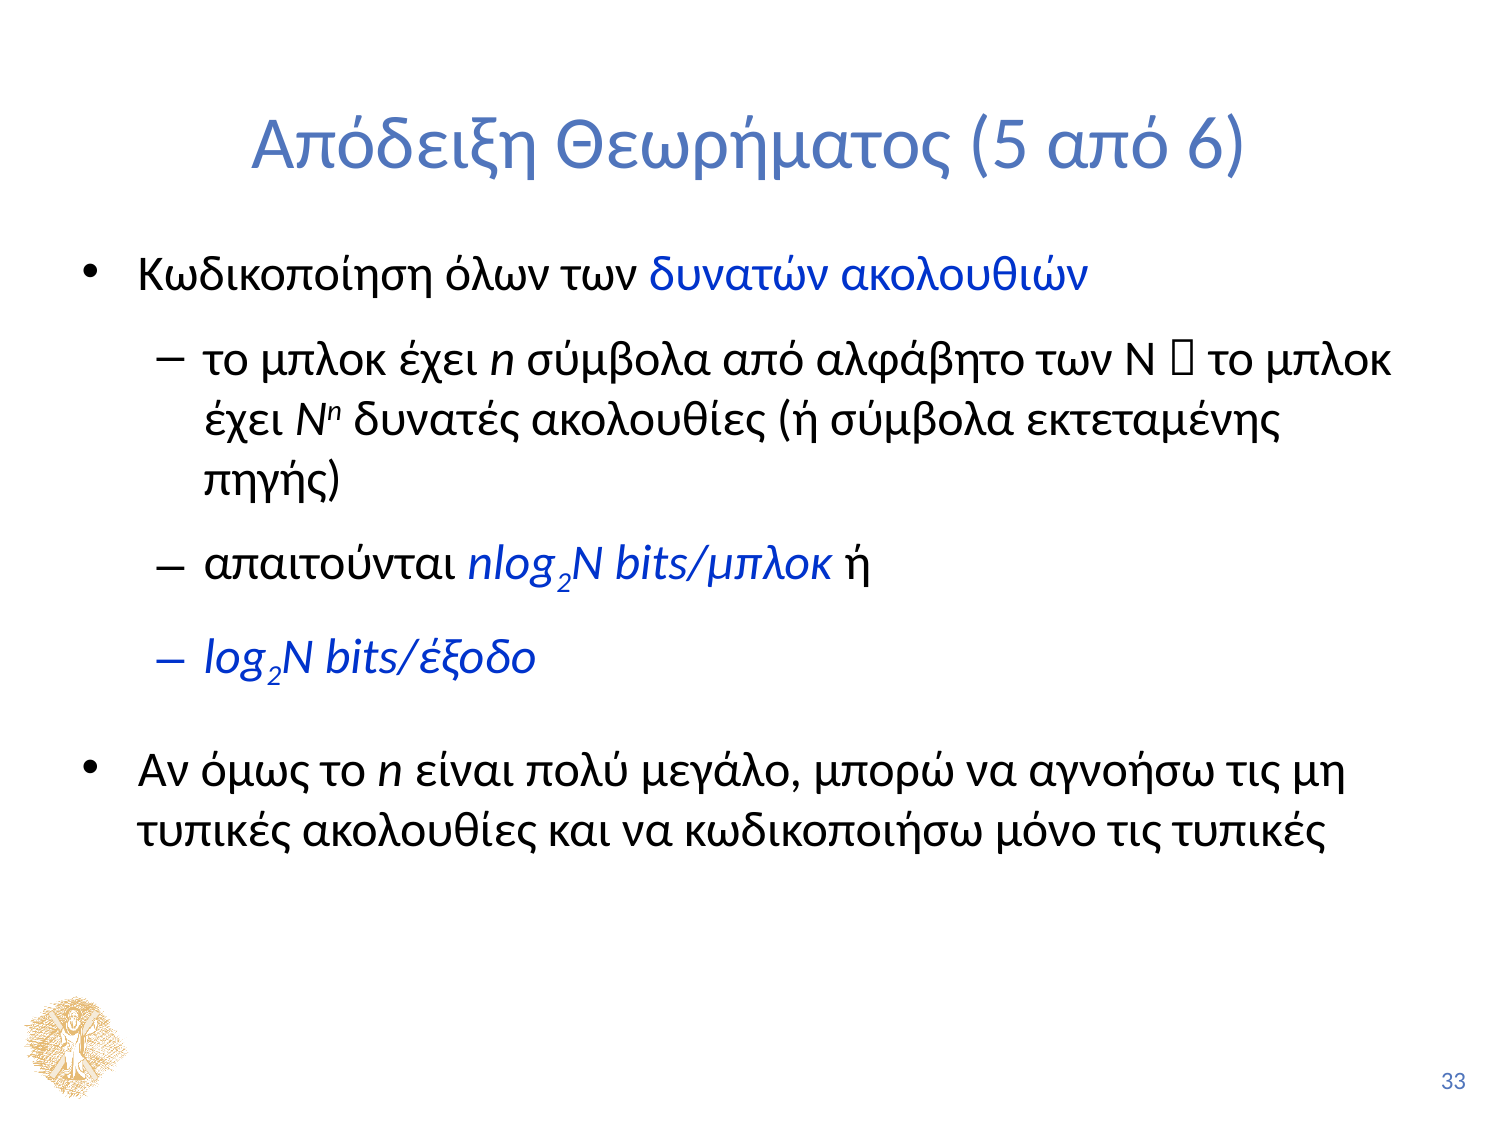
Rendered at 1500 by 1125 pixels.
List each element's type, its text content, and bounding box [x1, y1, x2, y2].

title Απόδειξη Θεωρήματος (5 από 6) [75, 45, 1425, 232]
picture [17, 986, 137, 1103]
list Κωδικοποίηση όλων των δυνατών ακολουθιών το μπλοκ έχει n σύμβολα από αλφάβητο των Ν  το μπλοκ έχει Nn δυνατές ακολουθίες (ή σύμβολα εκτεταμένης πηγής) απαιτούνται nlog2N bits/μπλοκ ή log2N bits/έξοδο Αν όμως το n είναι πολύ μεγάλο, μπορώ να αγνοήσω τις μη τυπικές ακολουθίες και να κωδικοποιήσω μόνο τις τυπικές [66, 232, 1425, 1024]
